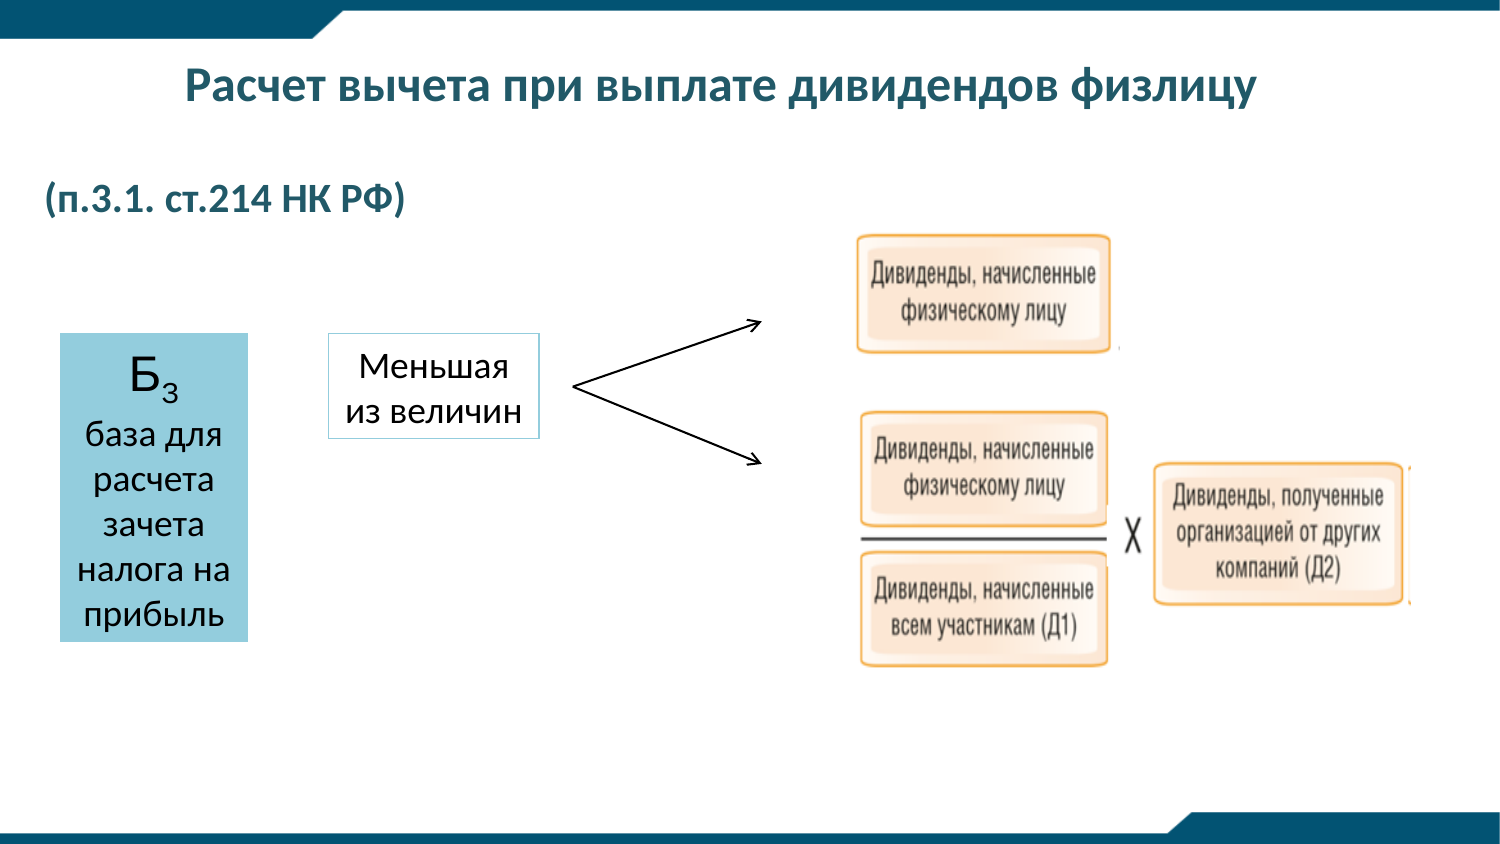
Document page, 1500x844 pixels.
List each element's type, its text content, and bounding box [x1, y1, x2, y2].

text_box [572, 386, 763, 465]
text_box БЗ база для расчета зачета налога на прибыль [60, 333, 248, 642]
text_box Меньшая из величин [328, 333, 540, 439]
text_box Расчет вычета при выплате дивидендов физлицу (п.3.1. ст.214 НК РФ) [29, 43, 1413, 229]
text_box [572, 320, 763, 384]
picture [0, 11, 1500, 833]
